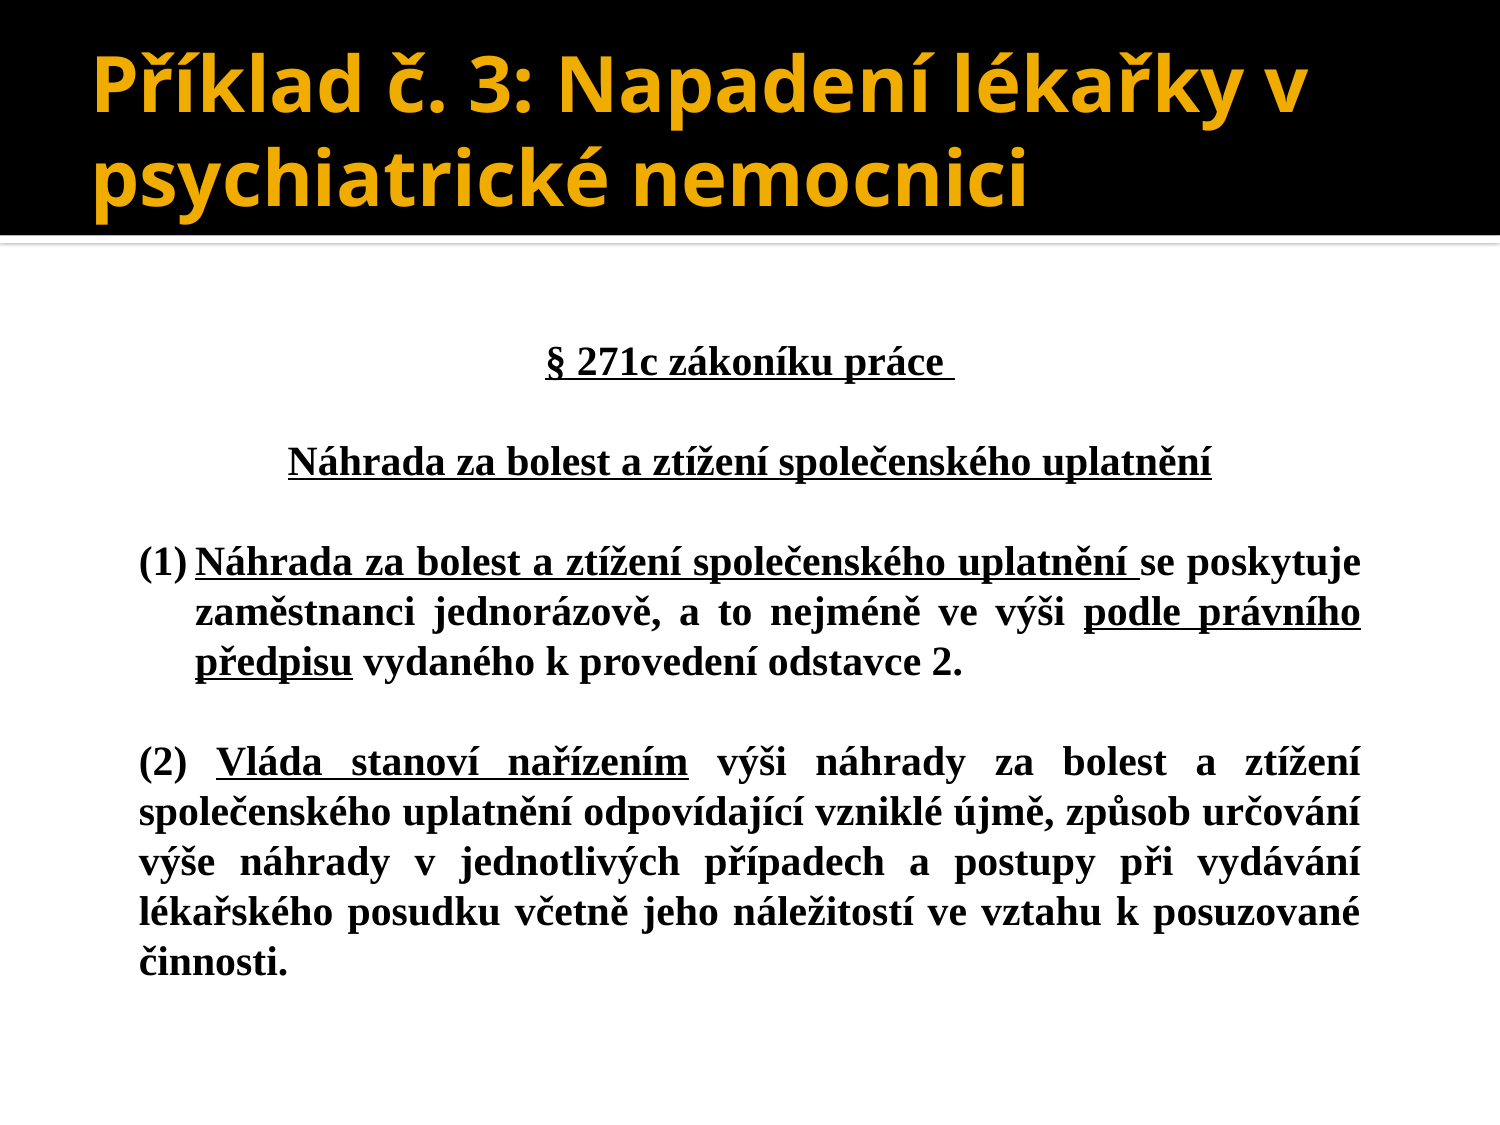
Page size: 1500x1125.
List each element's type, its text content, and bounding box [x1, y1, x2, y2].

text_box § 271c zákoníku práce Náhrada za bolest a ztížení společenského uplatnění Náhrada za bolest a ztížení společenského uplatnění se poskytuje zaměstnanci jednorázově, a to nejméně ve výši podle právního předpisu vydaného k provedení odstavce 2. (2) Vláda stanoví nařízením výši náhrady za bolest a ztížení společenského uplatnění odpovídající vzniklé újmě, způsob určování výše náhrady v jednotlivých případech a postupy při vydávání lékařského posudku včetně jeho náležitostí ve vztahu k posuzované činnosti. [123, 326, 1376, 1037]
title Příklad č. 3: Napadení lékařky v psychiatrické nemocnici [75, 25, 1425, 231]
